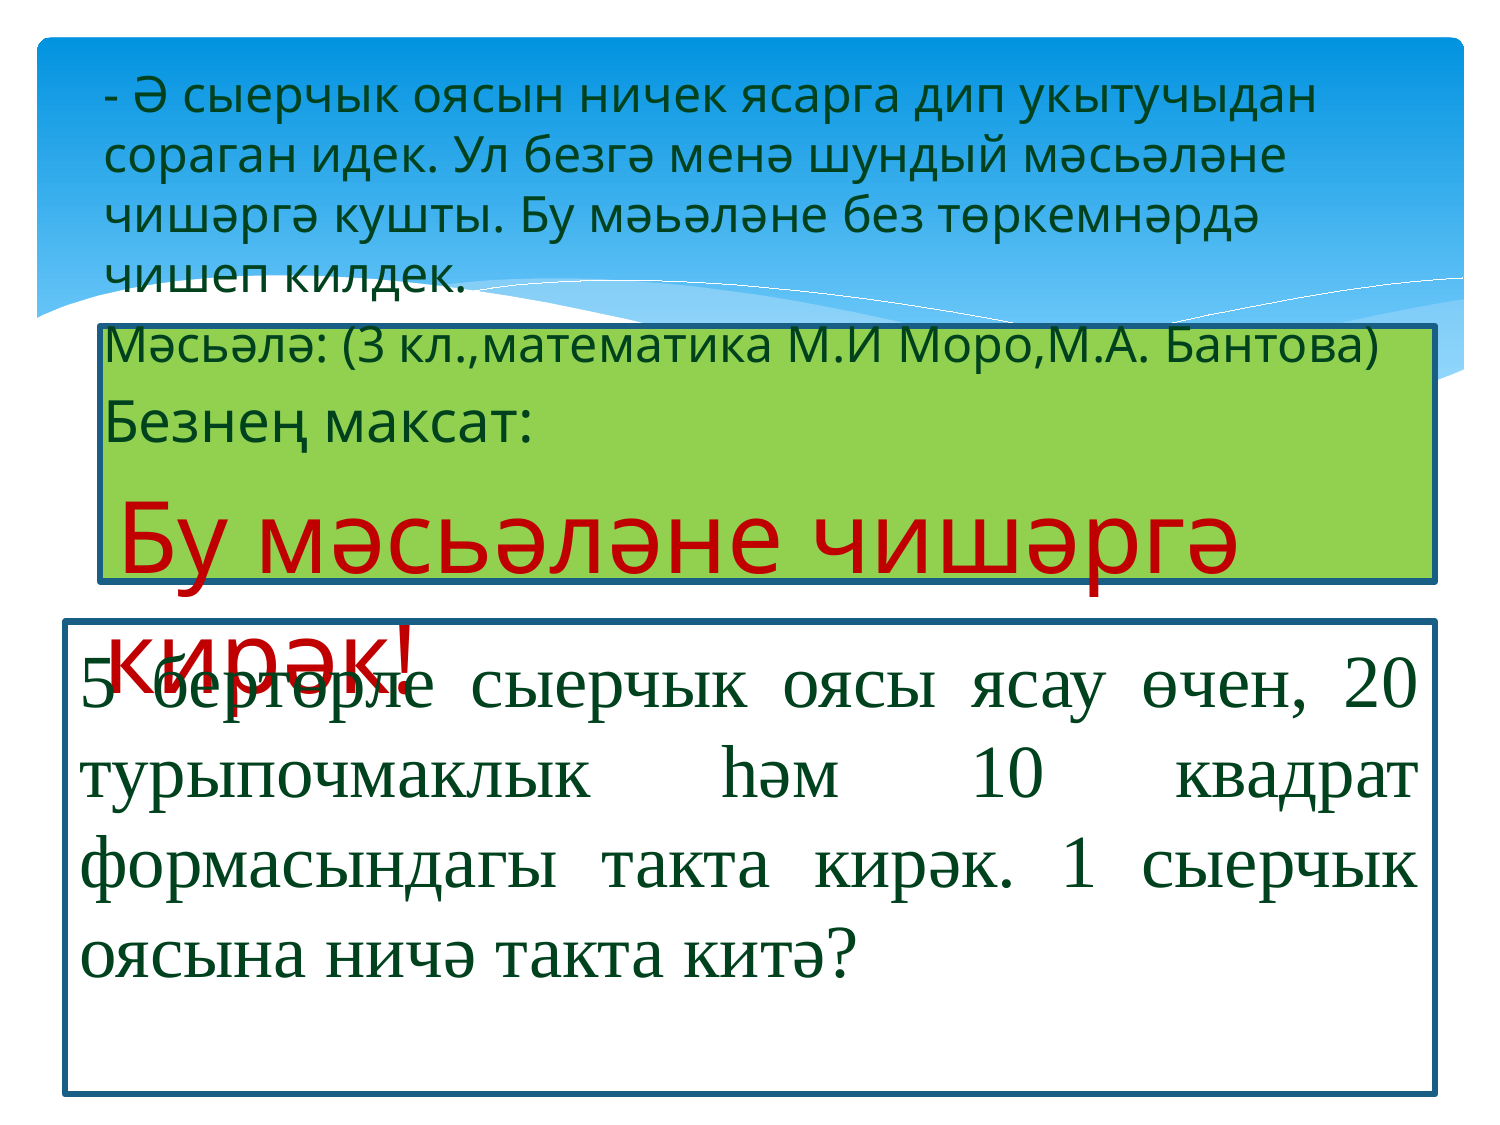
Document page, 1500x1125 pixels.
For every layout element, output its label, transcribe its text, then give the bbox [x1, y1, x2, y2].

text_box 5 бертөрле сыерчык оясы ясау өчен, 20 турыпочмаклык һәм 10 квадрат формасындагы такта кирәк. 1 сыерчык оясына ничә такта китә? [64, 620, 1436, 1095]
list - Ә сыерчык оясын ничек ясарга дип укытучыдан сораган идек. Ул безгә менә шундый мәсьәләне чишәргә кушты. Бу мәьәләне без төркемнәрдә чишеп килдек. Мәсьәлә: (3 кл.,математика М.И Моро,М.А. Бантова) Безнең максат: Бу мәсьәләне чишәргә кирәк! [88, 54, 1447, 1035]
